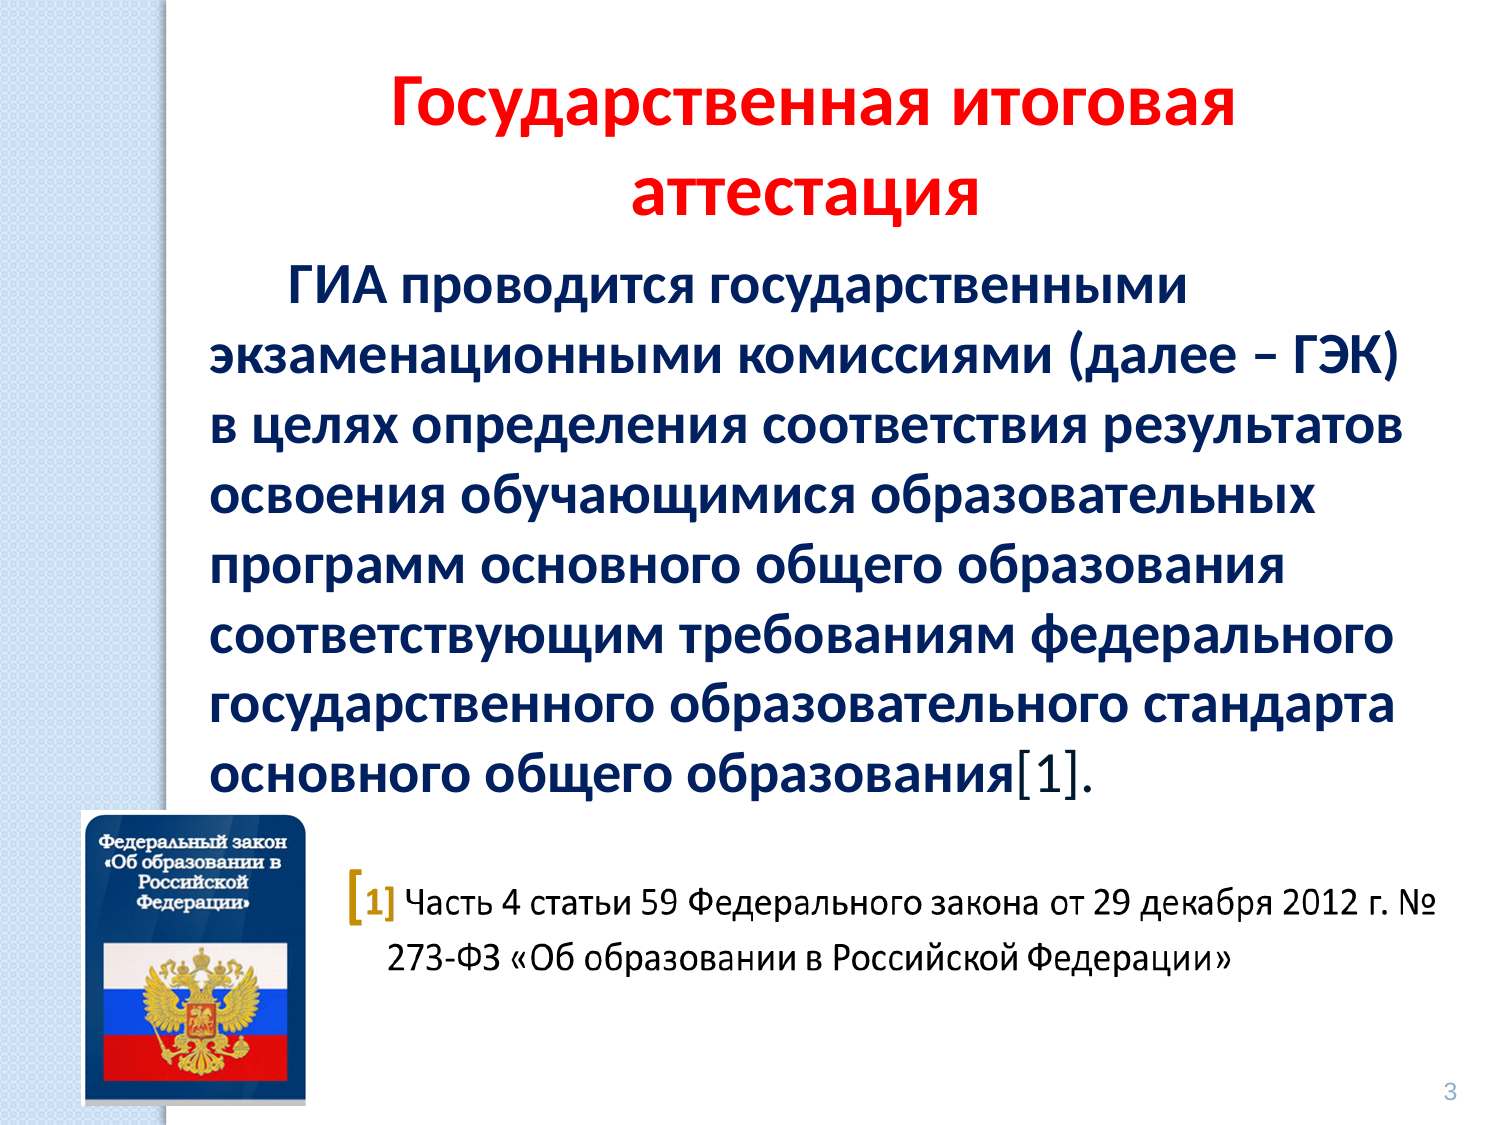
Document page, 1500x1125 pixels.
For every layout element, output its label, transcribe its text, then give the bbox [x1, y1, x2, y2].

slide_number 3 [1413, 1034, 1488, 1113]
picture [81, 809, 1468, 1106]
text_box Государственная итоговая аттестация [218, 42, 1412, 237]
text_box ГИА проводится государственными экзаменационными комиссиями (далее – ГЭК) в целях определения соответствия результатов освоения обучающимися образовательных программ основного общего образования соответствующим требованиям федерального государственного образовательного стандарта основного общего образования[1]. [194, 237, 1435, 832]
